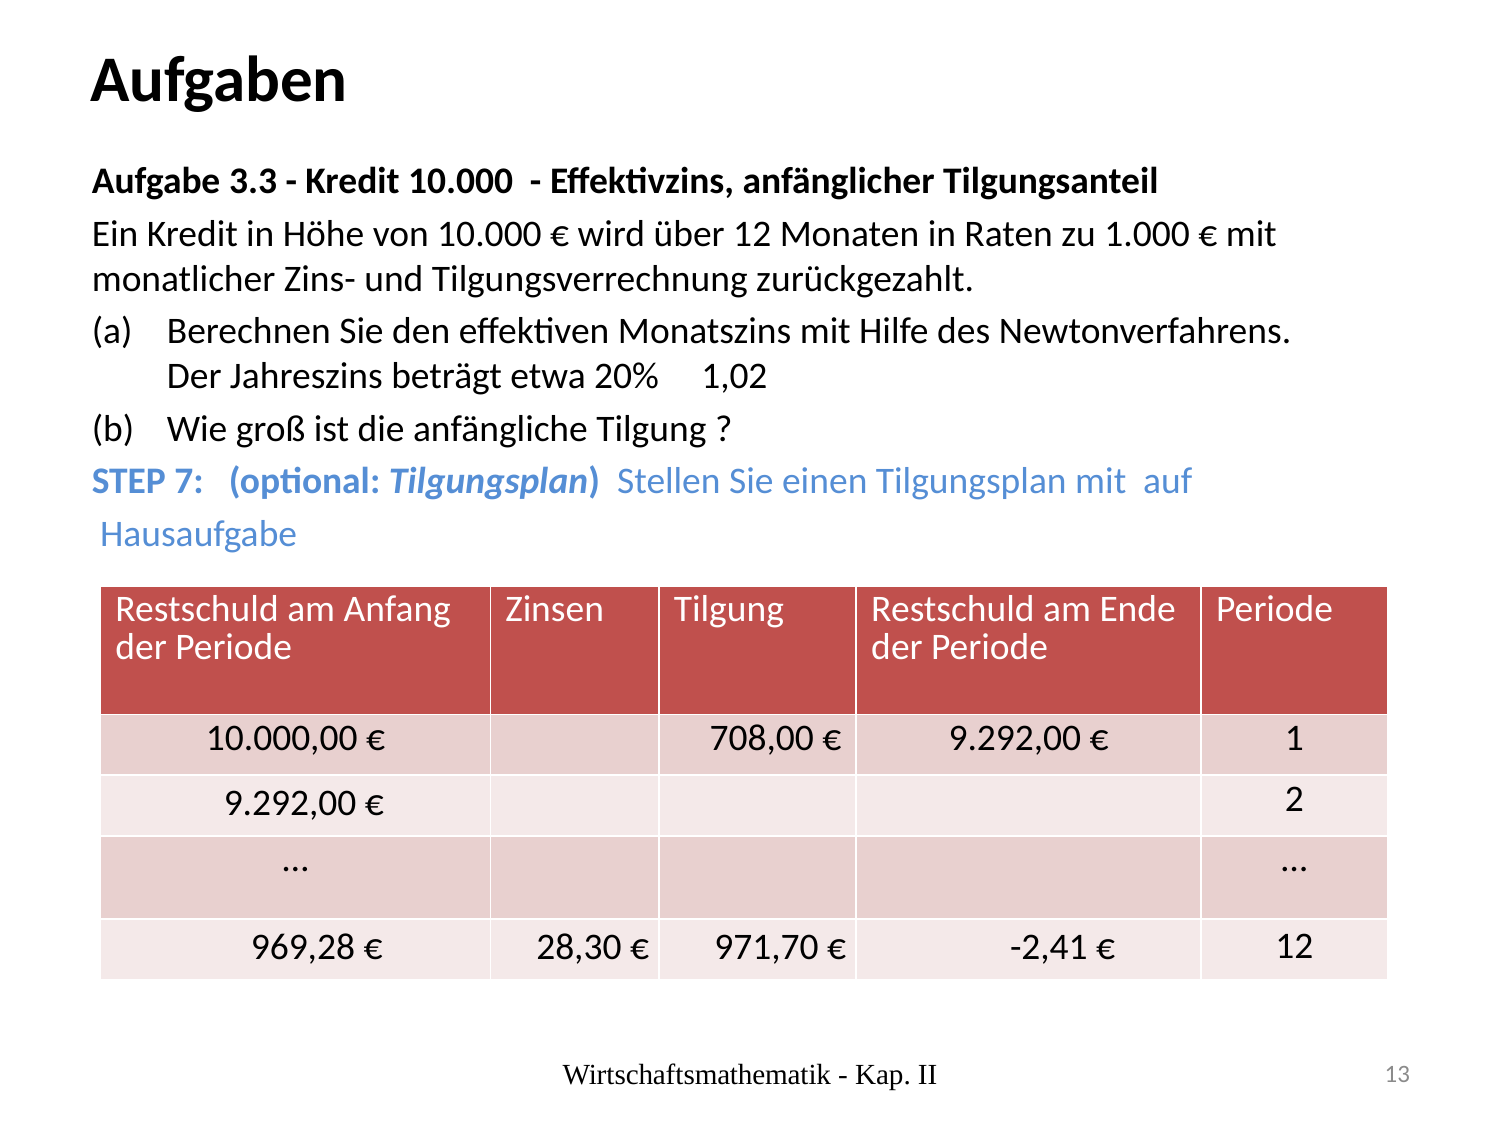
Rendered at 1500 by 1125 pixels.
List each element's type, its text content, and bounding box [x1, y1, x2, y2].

slide_number 13 [1074, 1042, 1425, 1103]
footer Wirtschaftsmathematik - Kap. II [512, 1042, 988, 1103]
title Aufgaben [75, 45, 1425, 126]
